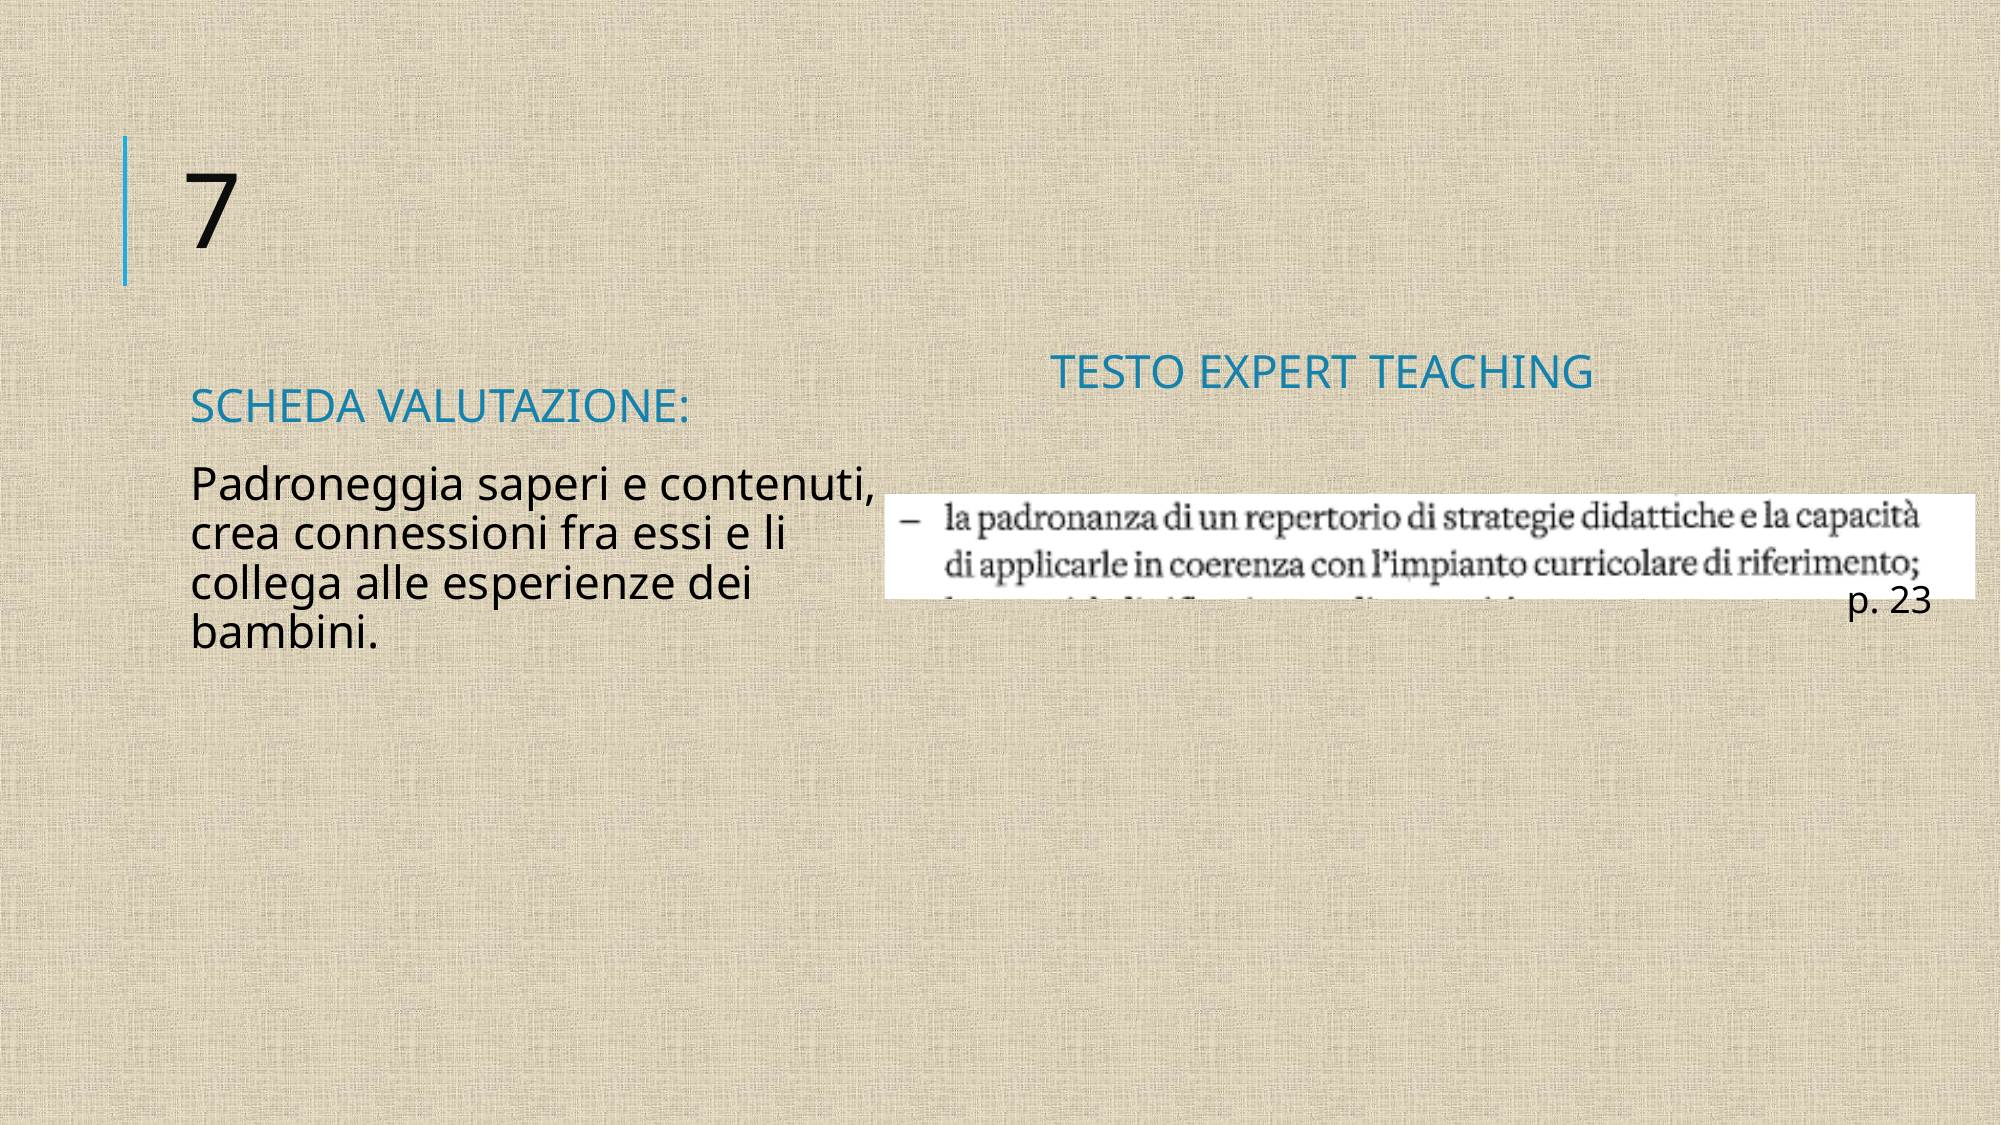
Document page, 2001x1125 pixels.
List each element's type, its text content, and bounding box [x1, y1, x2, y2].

text_box p. 23 [1831, 568, 2000, 628]
list TESTO EXPERT TEACHING [1027, 341, 1763, 422]
title 7 [168, 96, 1763, 342]
list SCHEDA VALUTAZIONE: Padroneggia saperi e contenuti, crea connessioni fra essi e li collega alle esperienze dei bambini. [168, 375, 948, 1035]
picture [0, 0, 2001, 1125]
